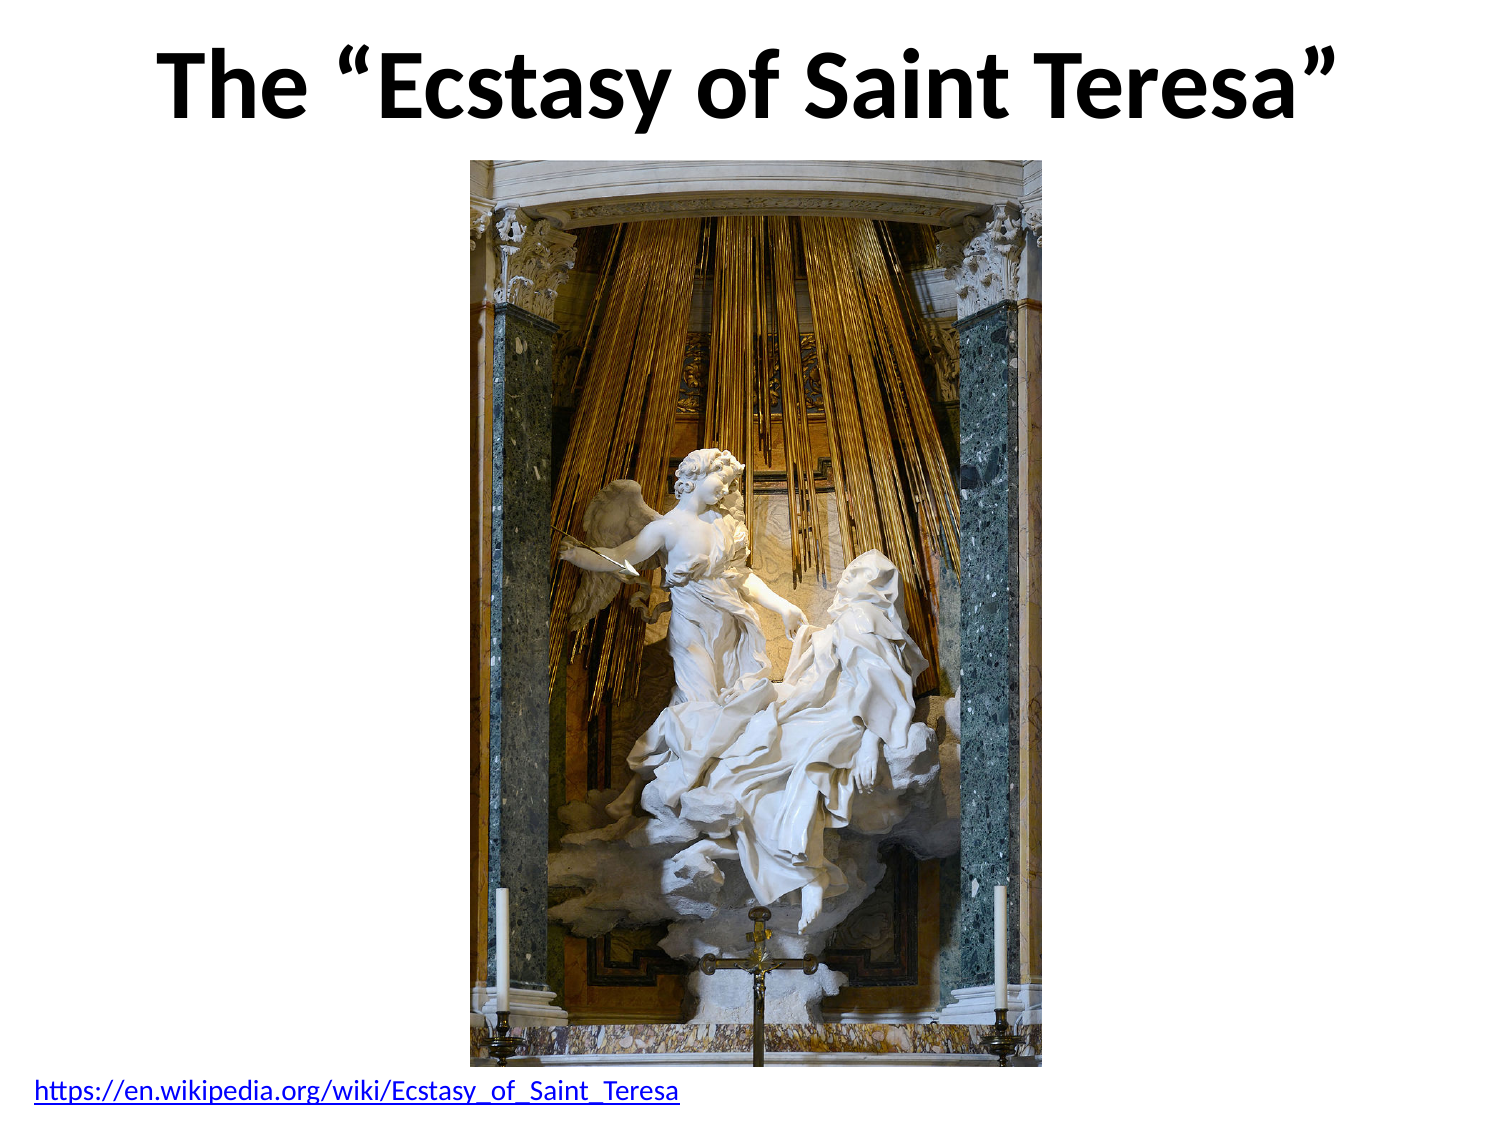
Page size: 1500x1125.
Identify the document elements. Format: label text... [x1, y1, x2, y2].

title The “Ecstasy of Saint Teresa” [0, 0, 1500, 158]
text_box https://en.wikipedia.org/wiki/Ecstasy_of_Saint_Teresa [19, 1064, 1482, 1115]
picture [470, 160, 1043, 1067]
